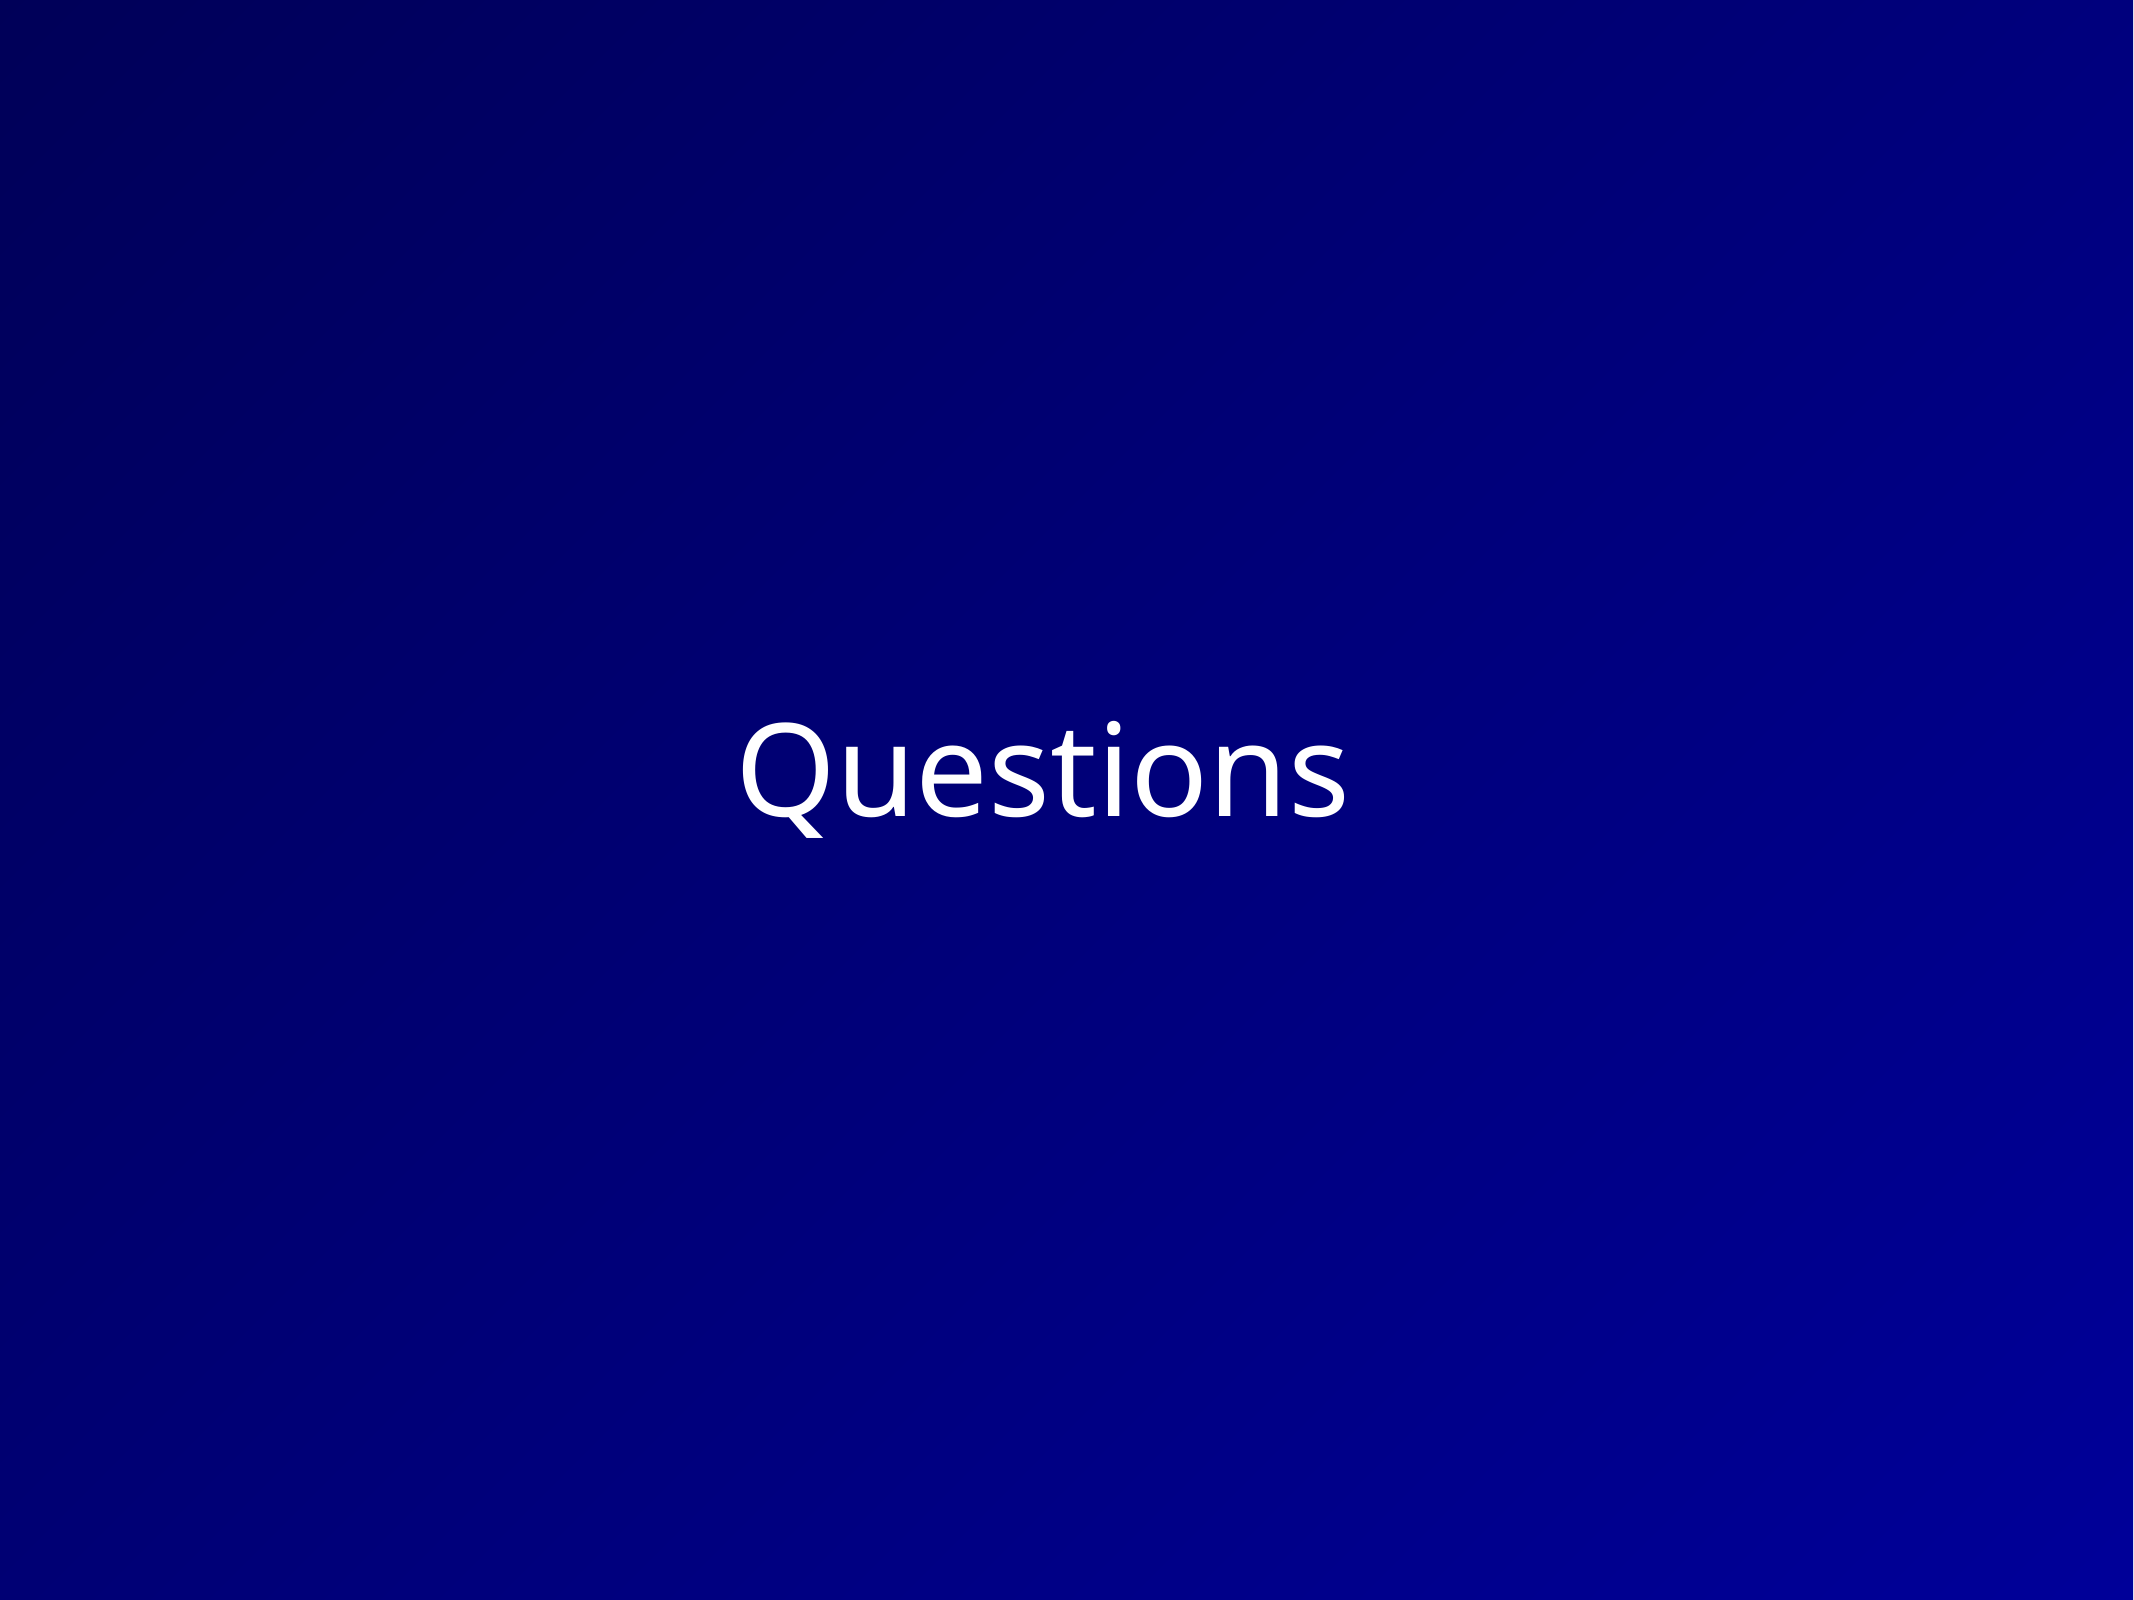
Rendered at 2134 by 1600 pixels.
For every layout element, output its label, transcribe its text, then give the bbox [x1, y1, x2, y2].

title Questions [83, 631, 2004, 898]
